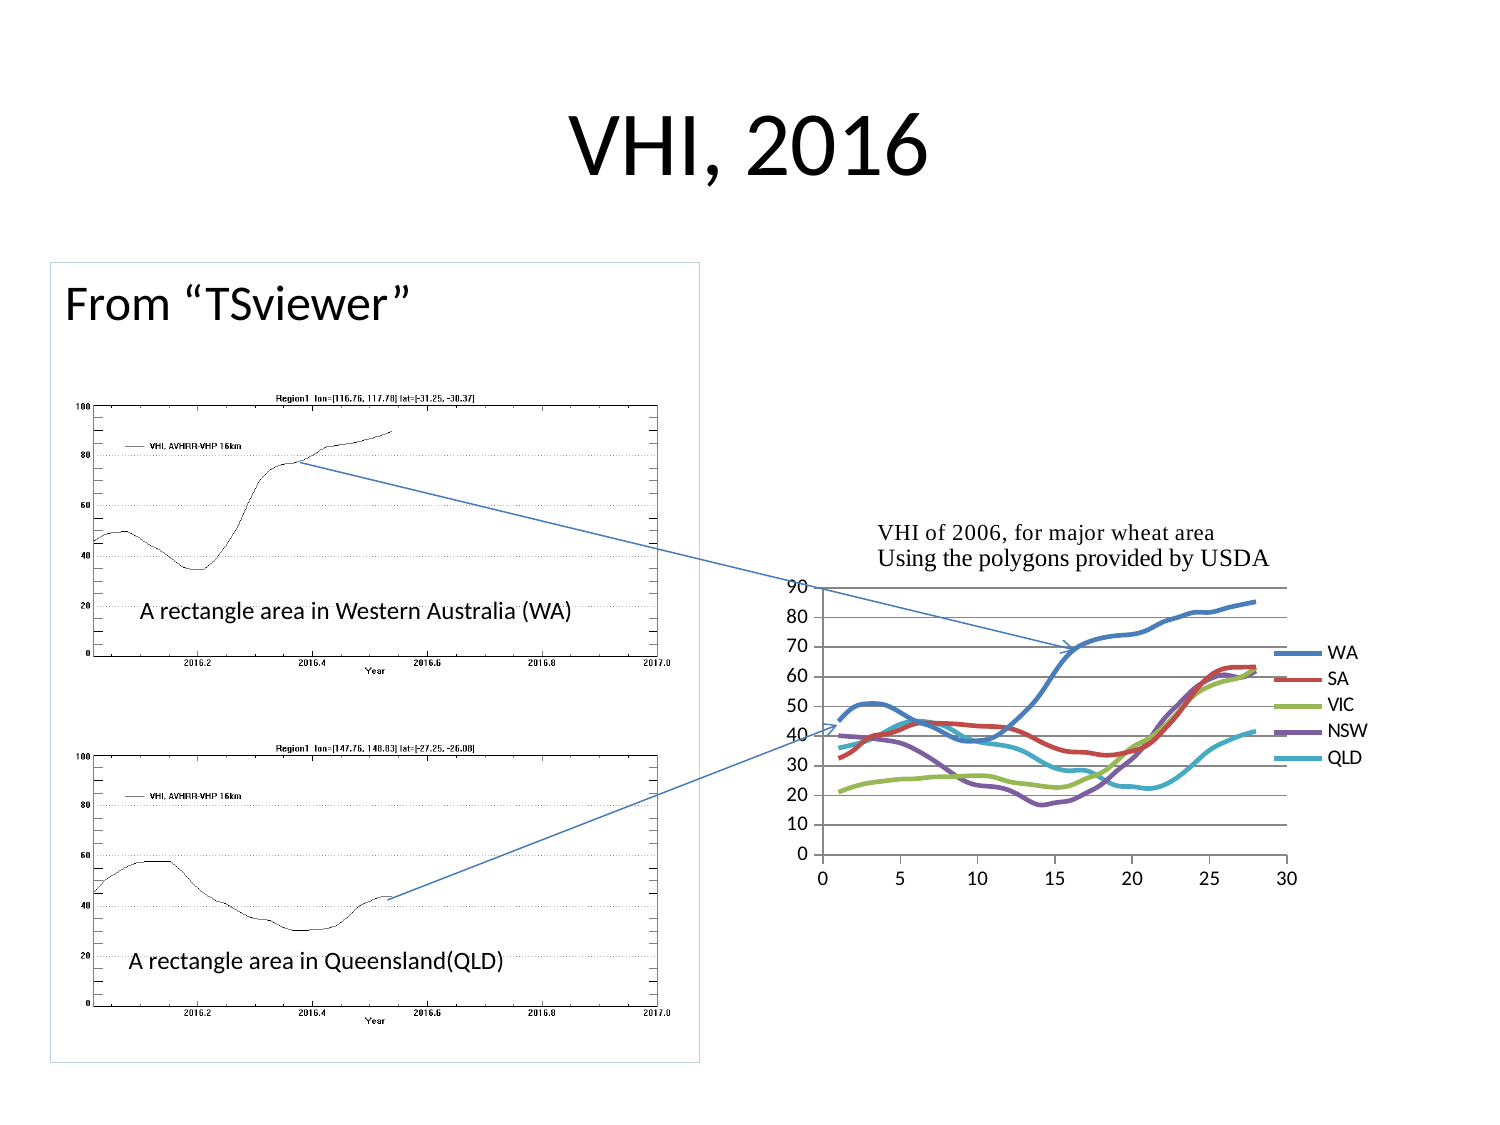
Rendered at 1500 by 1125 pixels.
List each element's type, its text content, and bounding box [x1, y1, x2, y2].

list From “TSviewer” [50, 262, 700, 1063]
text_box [299, 462, 1076, 651]
title VHI, 2016 [75, 45, 1425, 233]
chart [749, 512, 1388, 901]
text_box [387, 724, 838, 901]
picture [62, 374, 688, 688]
picture [62, 724, 688, 1038]
